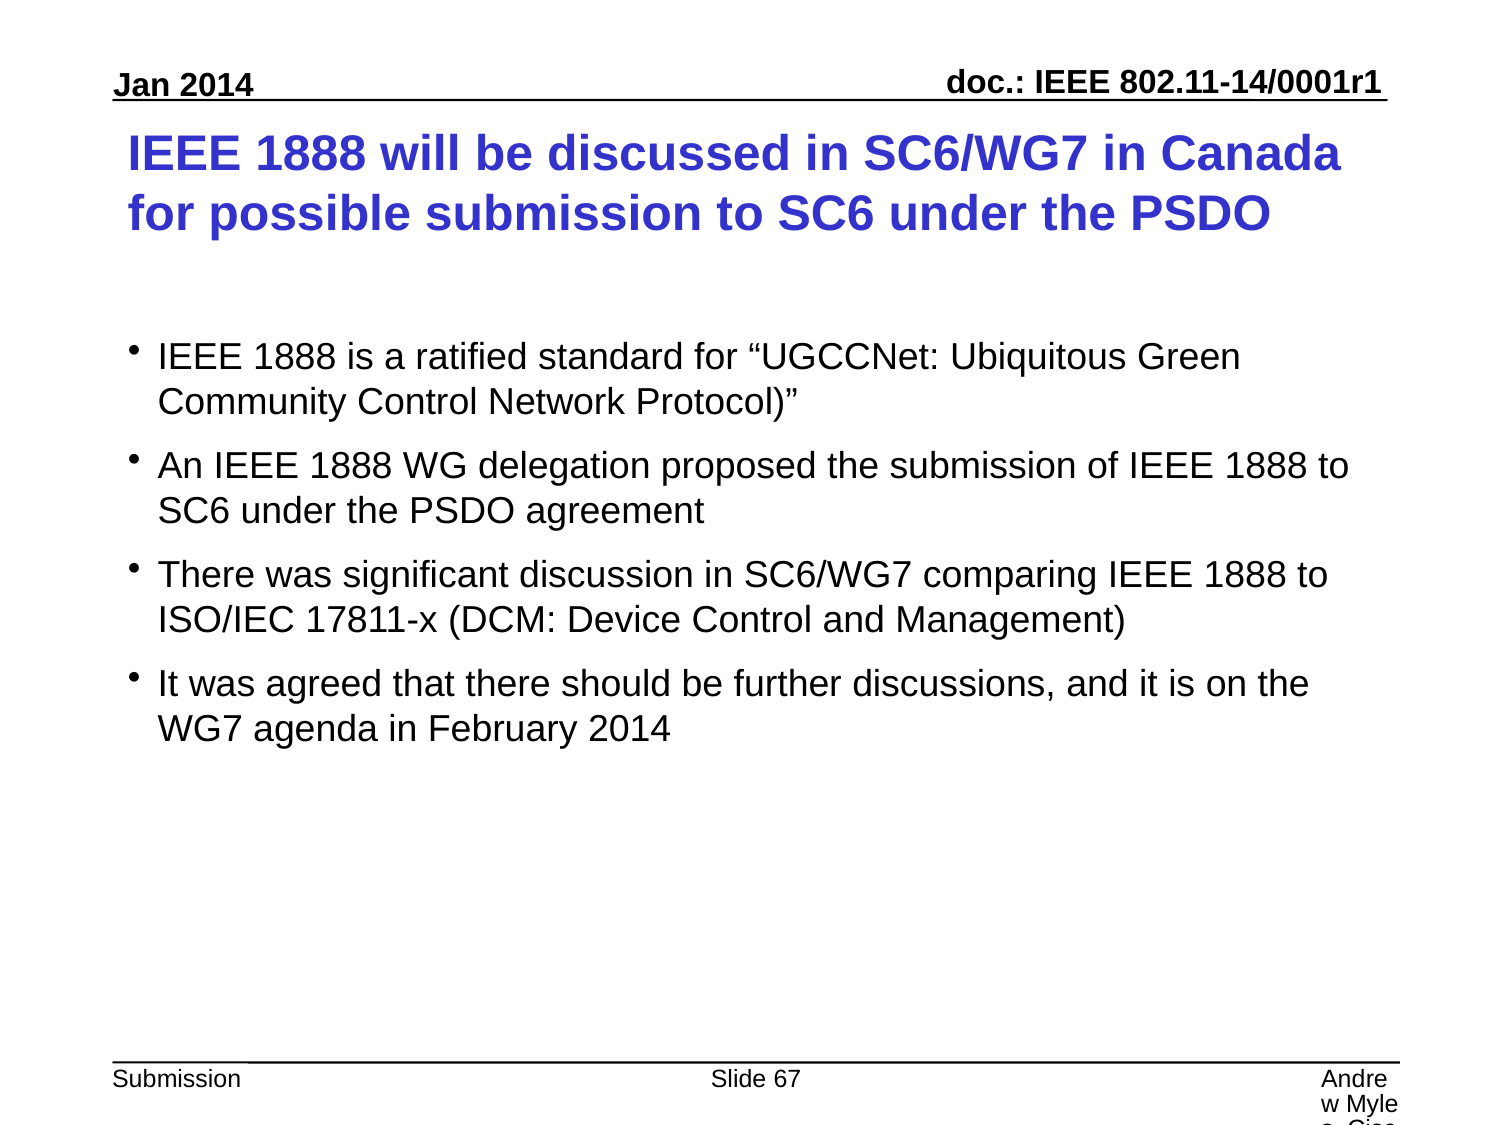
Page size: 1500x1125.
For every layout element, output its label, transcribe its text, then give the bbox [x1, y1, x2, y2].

slide_number Slide 67 [709, 1061, 803, 1093]
title IEEE 1888 will be discussed in SC6/WG7 in Canada for possible submission to SC6 under the PSDO [112, 112, 1388, 288]
list IEEE 1888 is a ratified standard for “UGCCNet: Ubiquitous Green Community Control Network Protocol)” An IEEE 1888 WG delegation proposed the submission of IEEE 1888 to SC6 under the PSDO agreement There was significant discussion in SC6/WG7 comparing IEEE 1888 to ISO/IEC 17811-x (DCM: Device Control and Management) It was agreed that there should be further discussions, and it is on the WG7 agenda in February 2014 [112, 324, 1388, 1000]
footer Andrew Myles, Cisco [1320, 1061, 1402, 1093]
